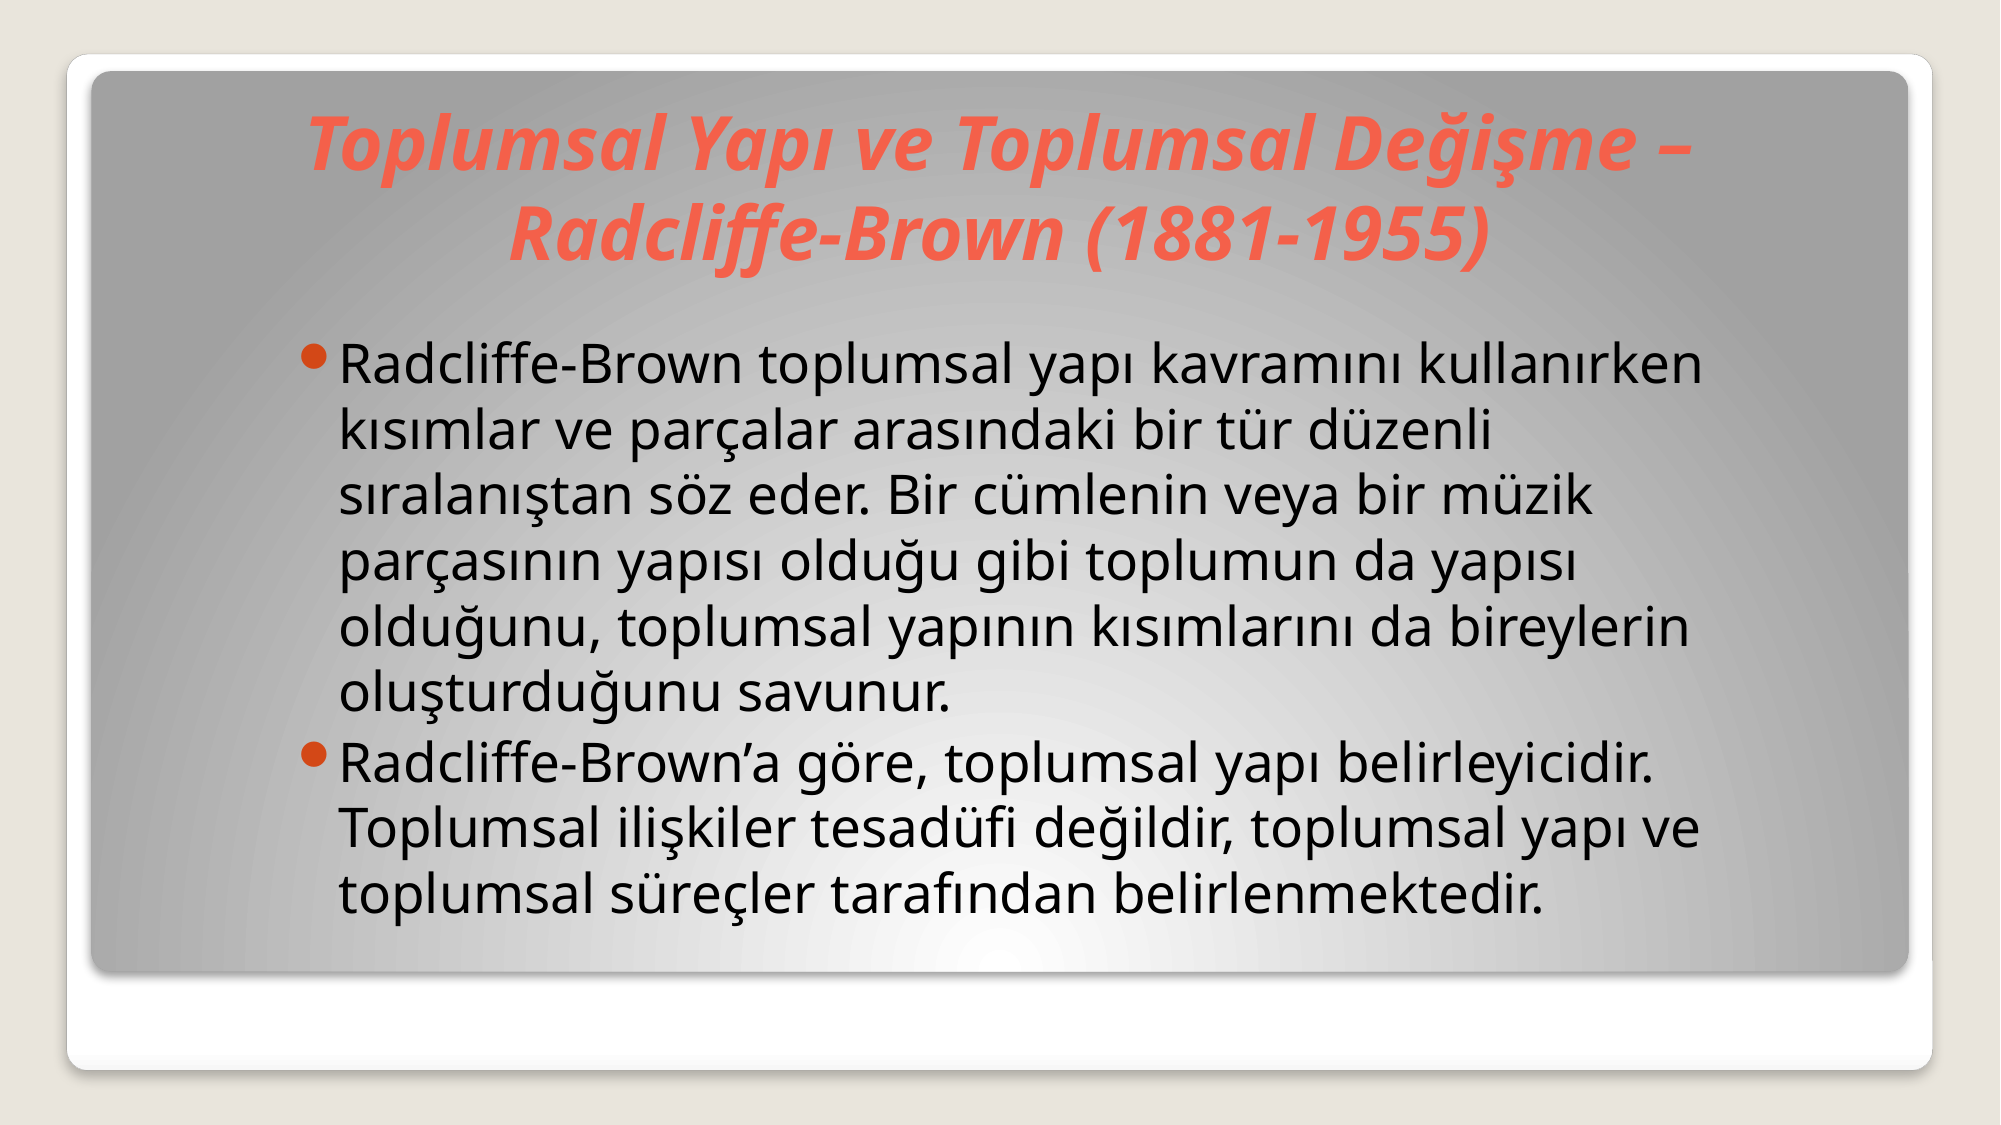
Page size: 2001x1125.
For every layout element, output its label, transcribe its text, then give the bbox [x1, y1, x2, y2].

title Toplumsal Yapı ve Toplumsal Değişme – Radcliffe-Brown (1881-1955) [137, 65, 1863, 283]
list Radcliffe-Brown toplumsal yapı kavramını kullanırken kısımlar ve parçalar arasındaki bir tür düzenli sıralanıştan söz eder. Bir cümlenin veya bir müzik parçasının yapısı olduğu gibi toplumun da yapısı olduğunu, toplumsal yapının kısımlarını da bireylerin oluşturduğunu savunur. Radcliffe-Brown’a göre, toplumsal yapı belirleyicidir. Toplumsal ilişkiler tesadüfi değildir, toplumsal yapı ve toplumsal süreçler tarafından belirlenmektedir. [267, 313, 1761, 933]
